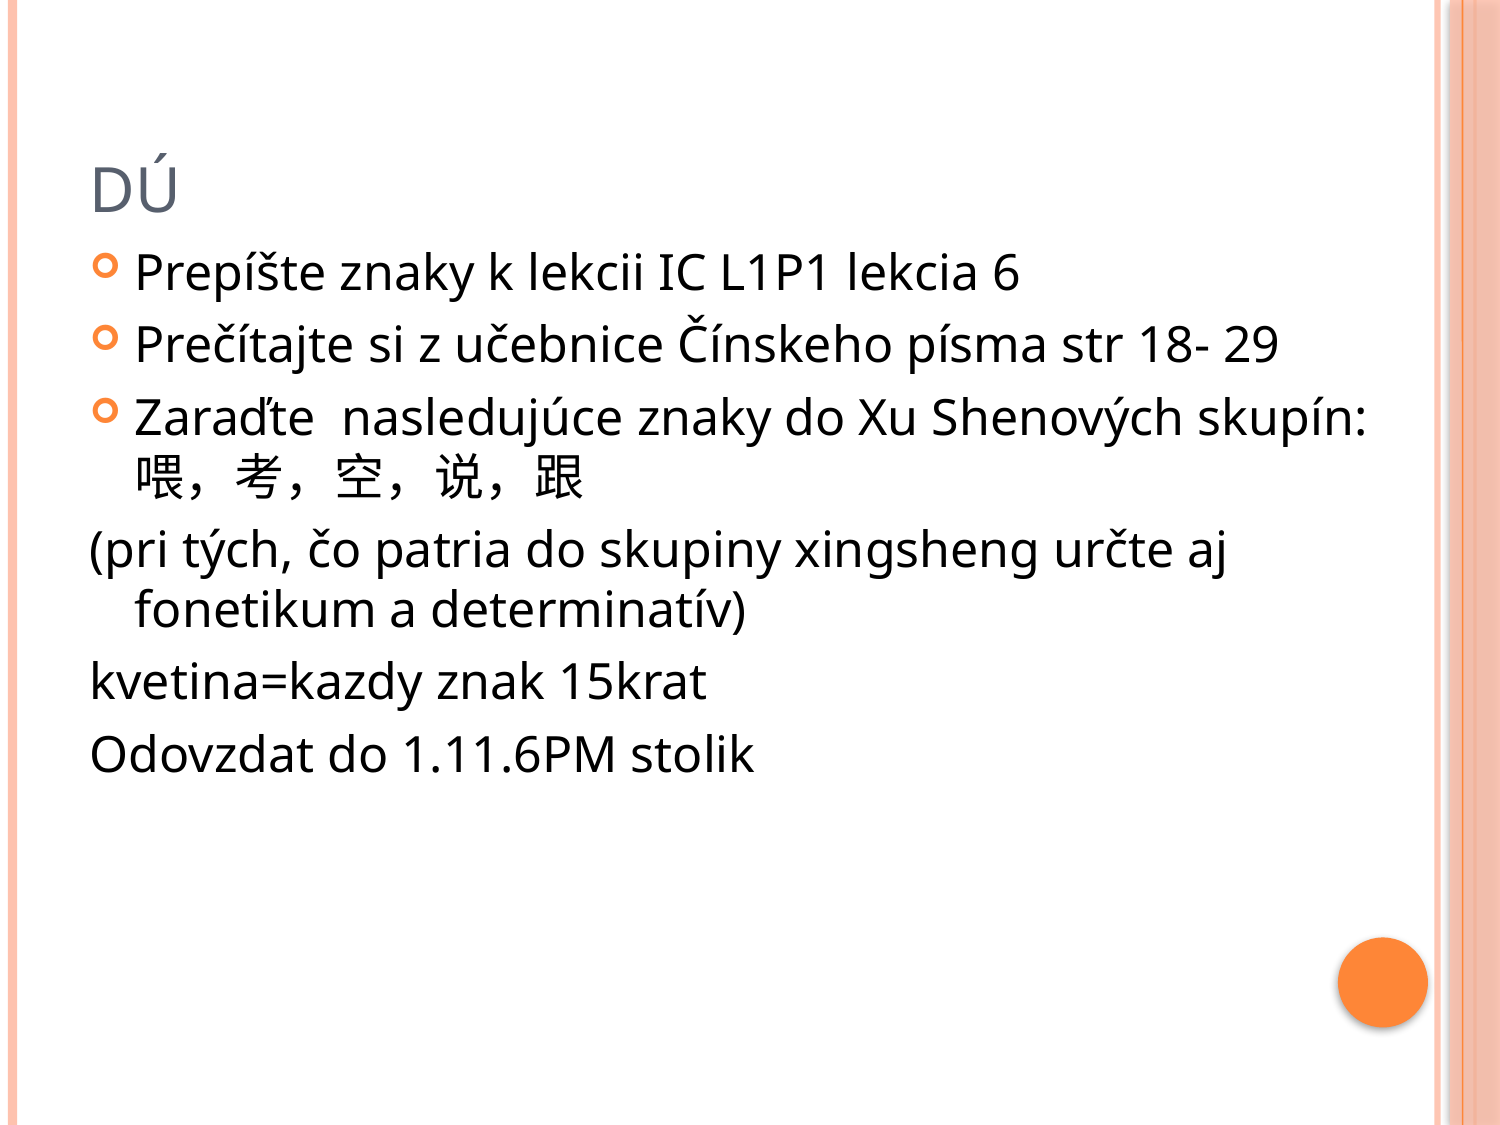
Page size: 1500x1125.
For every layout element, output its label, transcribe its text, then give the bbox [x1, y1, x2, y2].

list Prepíšte znaky k lekcii IC L1P1 lekcia 6 Prečítajte si z učebnice Čínskeho písma str 18- 29 Zaraďte nasledujúce znaky do Xu Shenových skupín: 喂，考，空，说，跟 (pri tých, čo patria do skupiny xingsheng určte aj fonetikum a determinatív) kvetina=kazdy znak 15krat Odovzdat do 1.11.6PM stolik [75, 232, 1412, 1087]
title DÚ [75, 45, 1300, 232]
